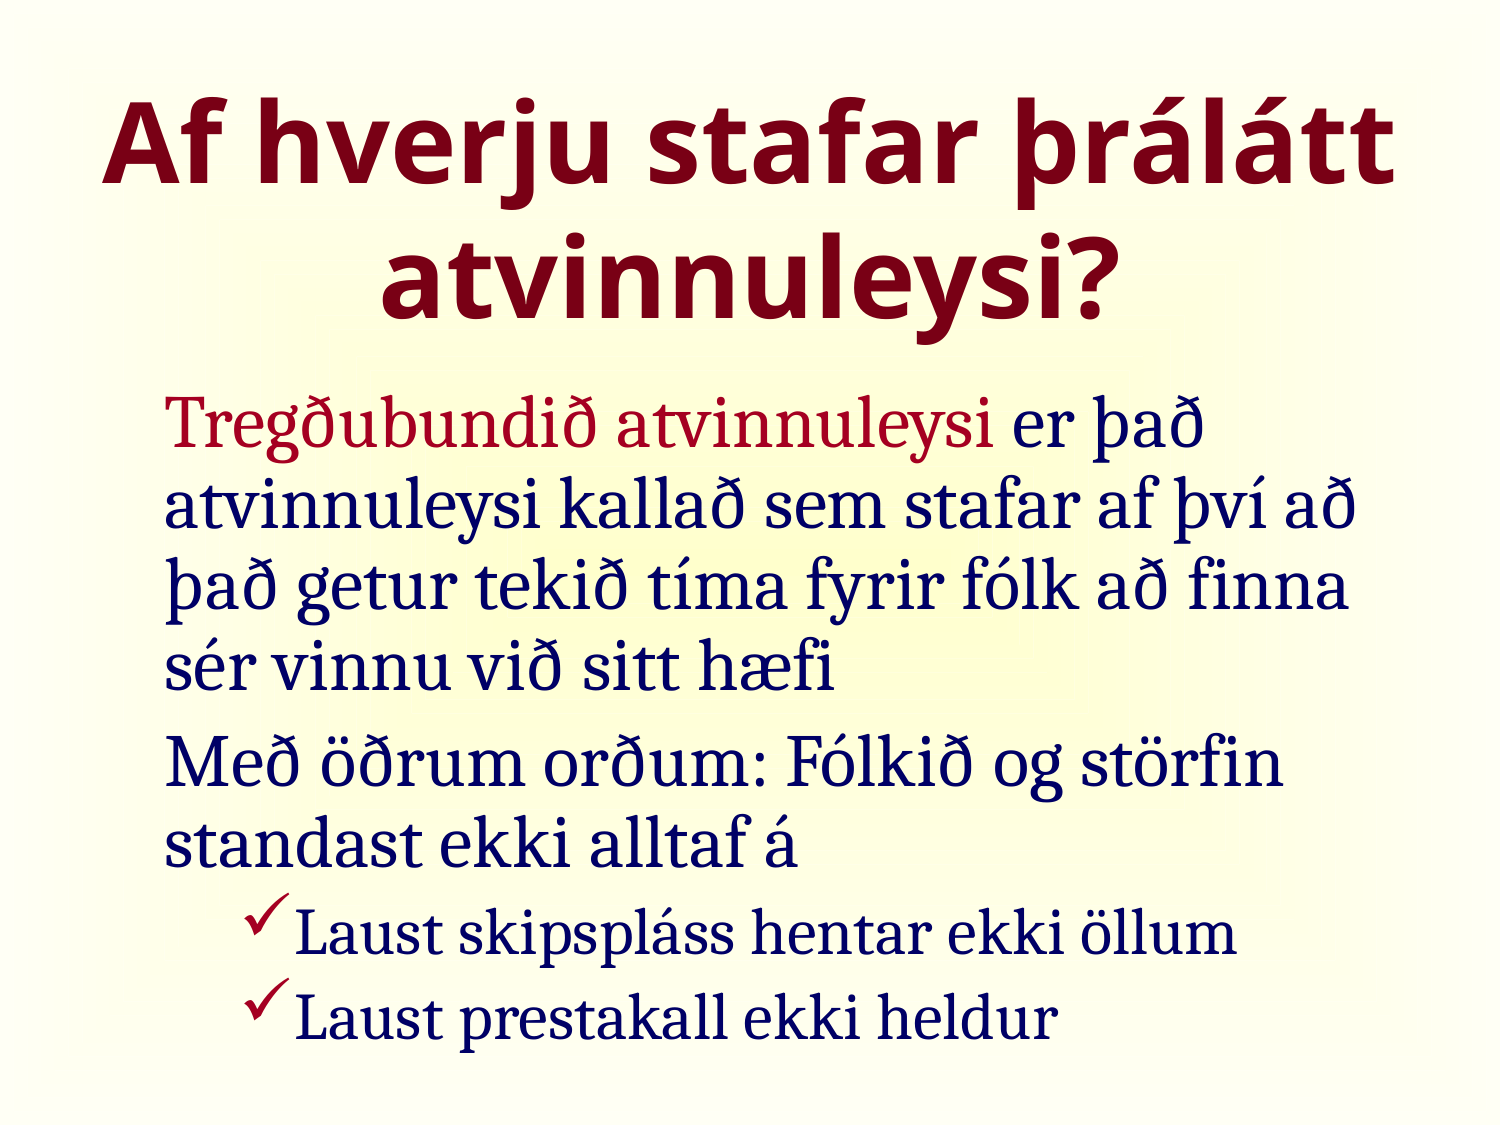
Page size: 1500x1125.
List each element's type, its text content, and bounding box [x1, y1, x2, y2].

text_box Af hverju stafar þrálátt atvinnuleysi? [0, 112, 1500, 300]
subtitle Tregðubundið atvinnuleysi er það atvinnuleysi kallað sem stafar af því að það getur tekið tíma fyrir fólk að finna sér vinnu við sitt hæfi Með öðrum orðum: Fólkið og störfin standast ekki alltaf á Laust skipspláss hentar ekki öllum Laust prestakall ekki heldur [149, 374, 1448, 1063]
